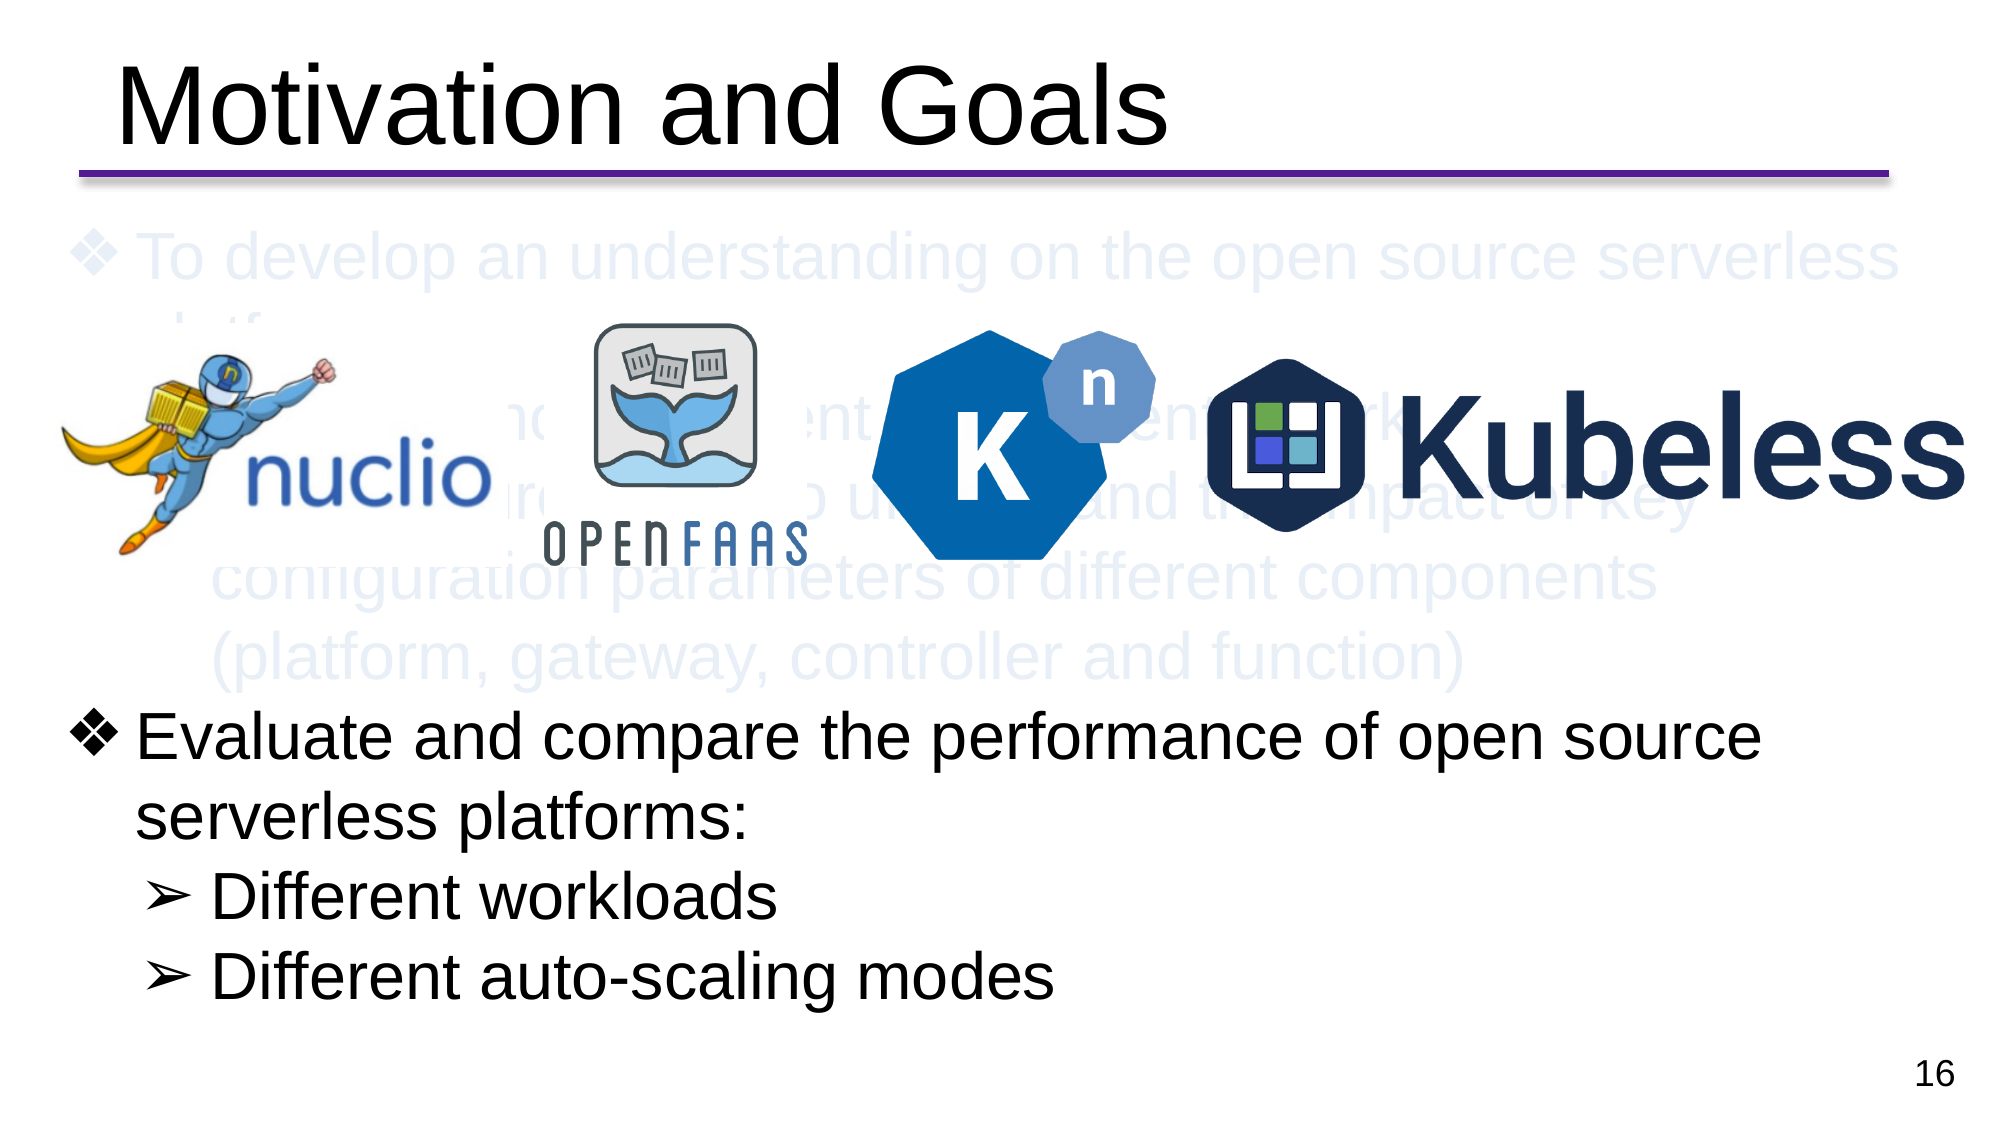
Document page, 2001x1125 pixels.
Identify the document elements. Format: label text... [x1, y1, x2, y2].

picture [45, 323, 508, 567]
picture [544, 323, 808, 567]
picture [872, 330, 1156, 560]
picture [1188, 347, 1984, 542]
text_box Motivation and Goals [99, 24, 1616, 170]
text_box To develop an understanding on the open source serverless platforms: Describe how different components work Do measurements to understand the impact of key configuration parameters of different components (platform, gateway, controller and function) Evaluate and compare the performance of open source serverless platforms: Different workloads Different auto-scaling modes [45, 205, 1923, 1008]
